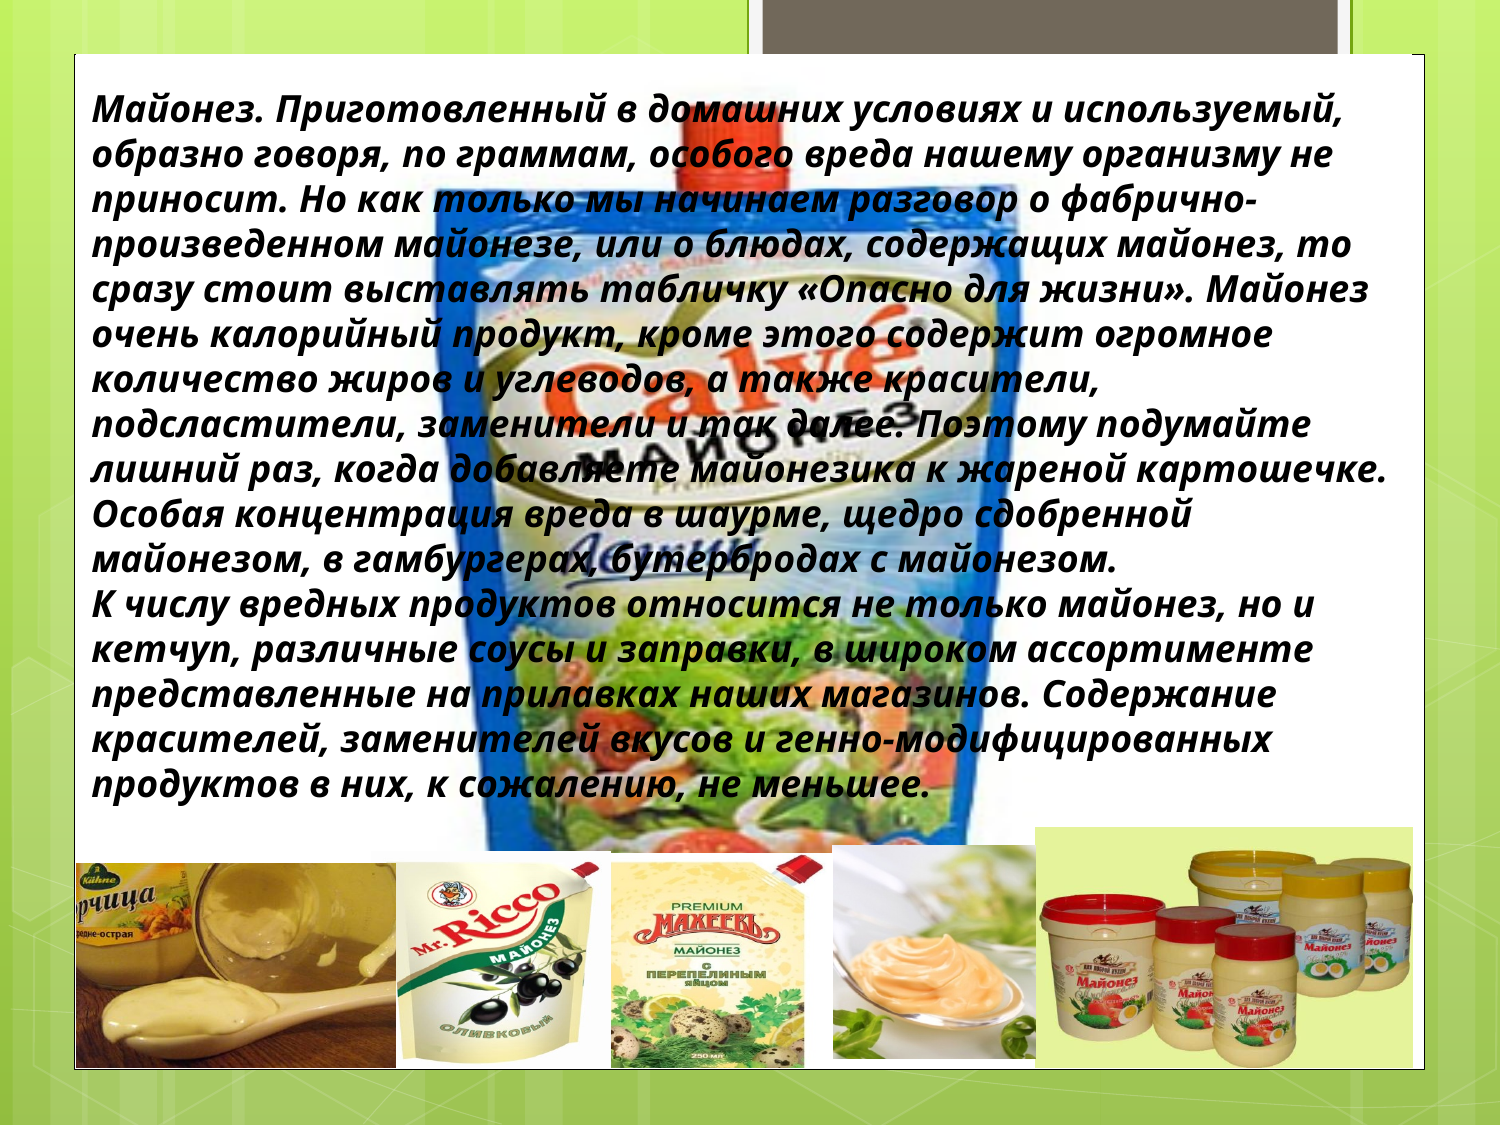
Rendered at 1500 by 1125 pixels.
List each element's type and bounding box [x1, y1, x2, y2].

picture [76, 54, 1413, 1068]
